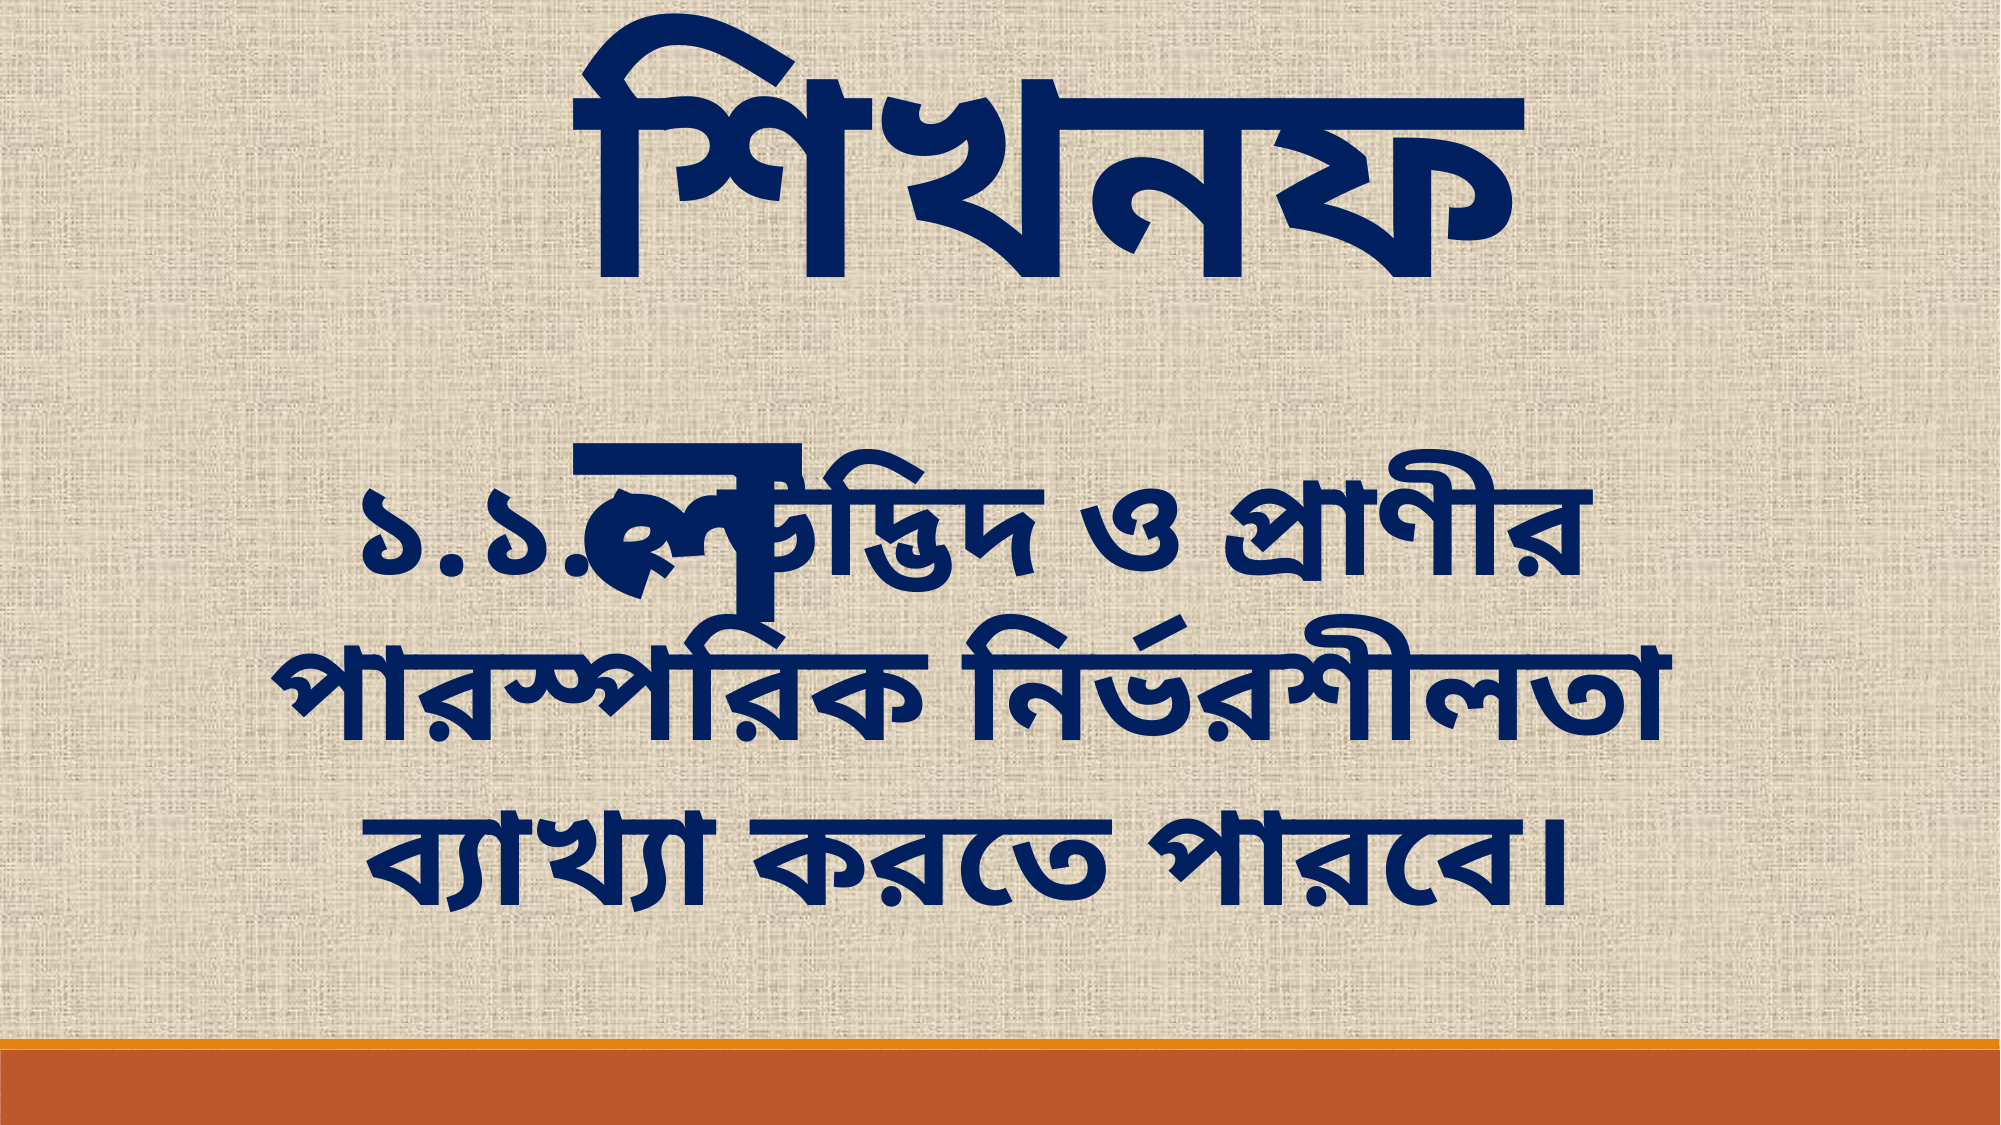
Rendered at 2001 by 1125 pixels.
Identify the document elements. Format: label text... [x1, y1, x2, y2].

text_box শিখনফল [562, 0, 1563, 430]
text_box ১.১.২ উদ্ভিদ ও প্রাণীর পারস্পরিক নির্ভরশীলতা ব্যাখ্যা করতে পারবে। [107, 430, 1834, 941]
picture [0, 0, 2001, 1125]
